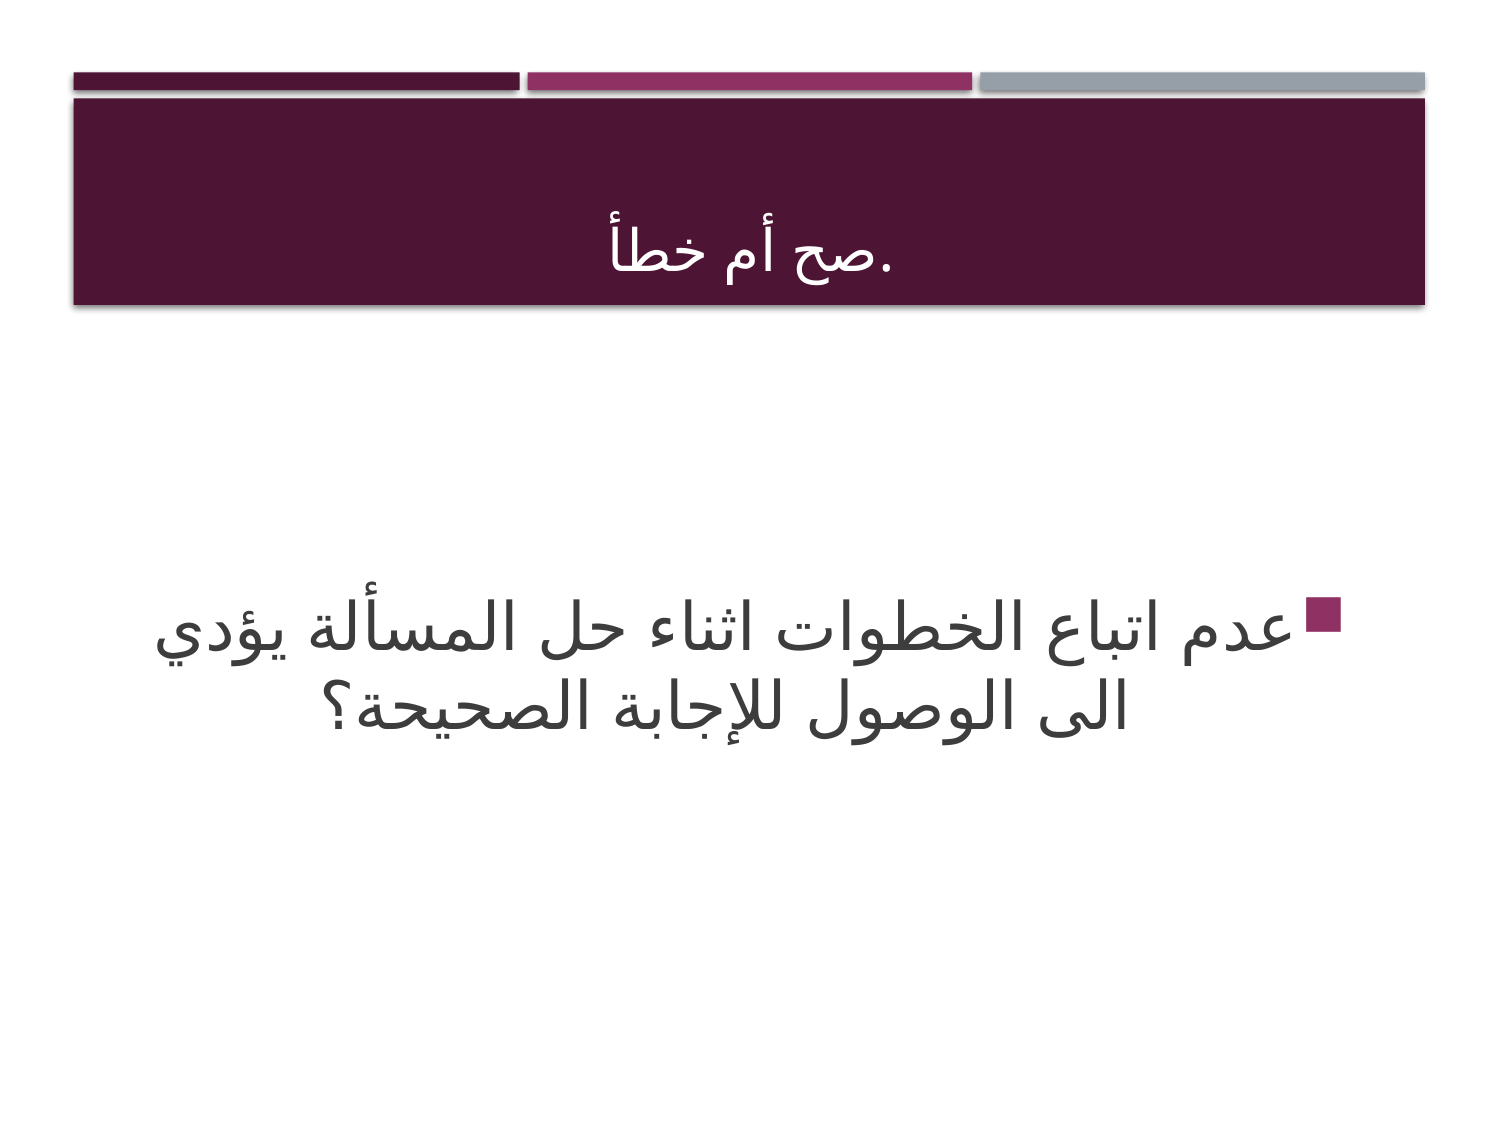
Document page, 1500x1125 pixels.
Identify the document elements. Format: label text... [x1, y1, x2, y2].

title صح أم خطأ. [95, 112, 1406, 291]
list عدم اتباع الخطوات اثناء حل المسألة يؤدي الى الوصول للإجابة الصحيحة؟ [95, 365, 1406, 962]
